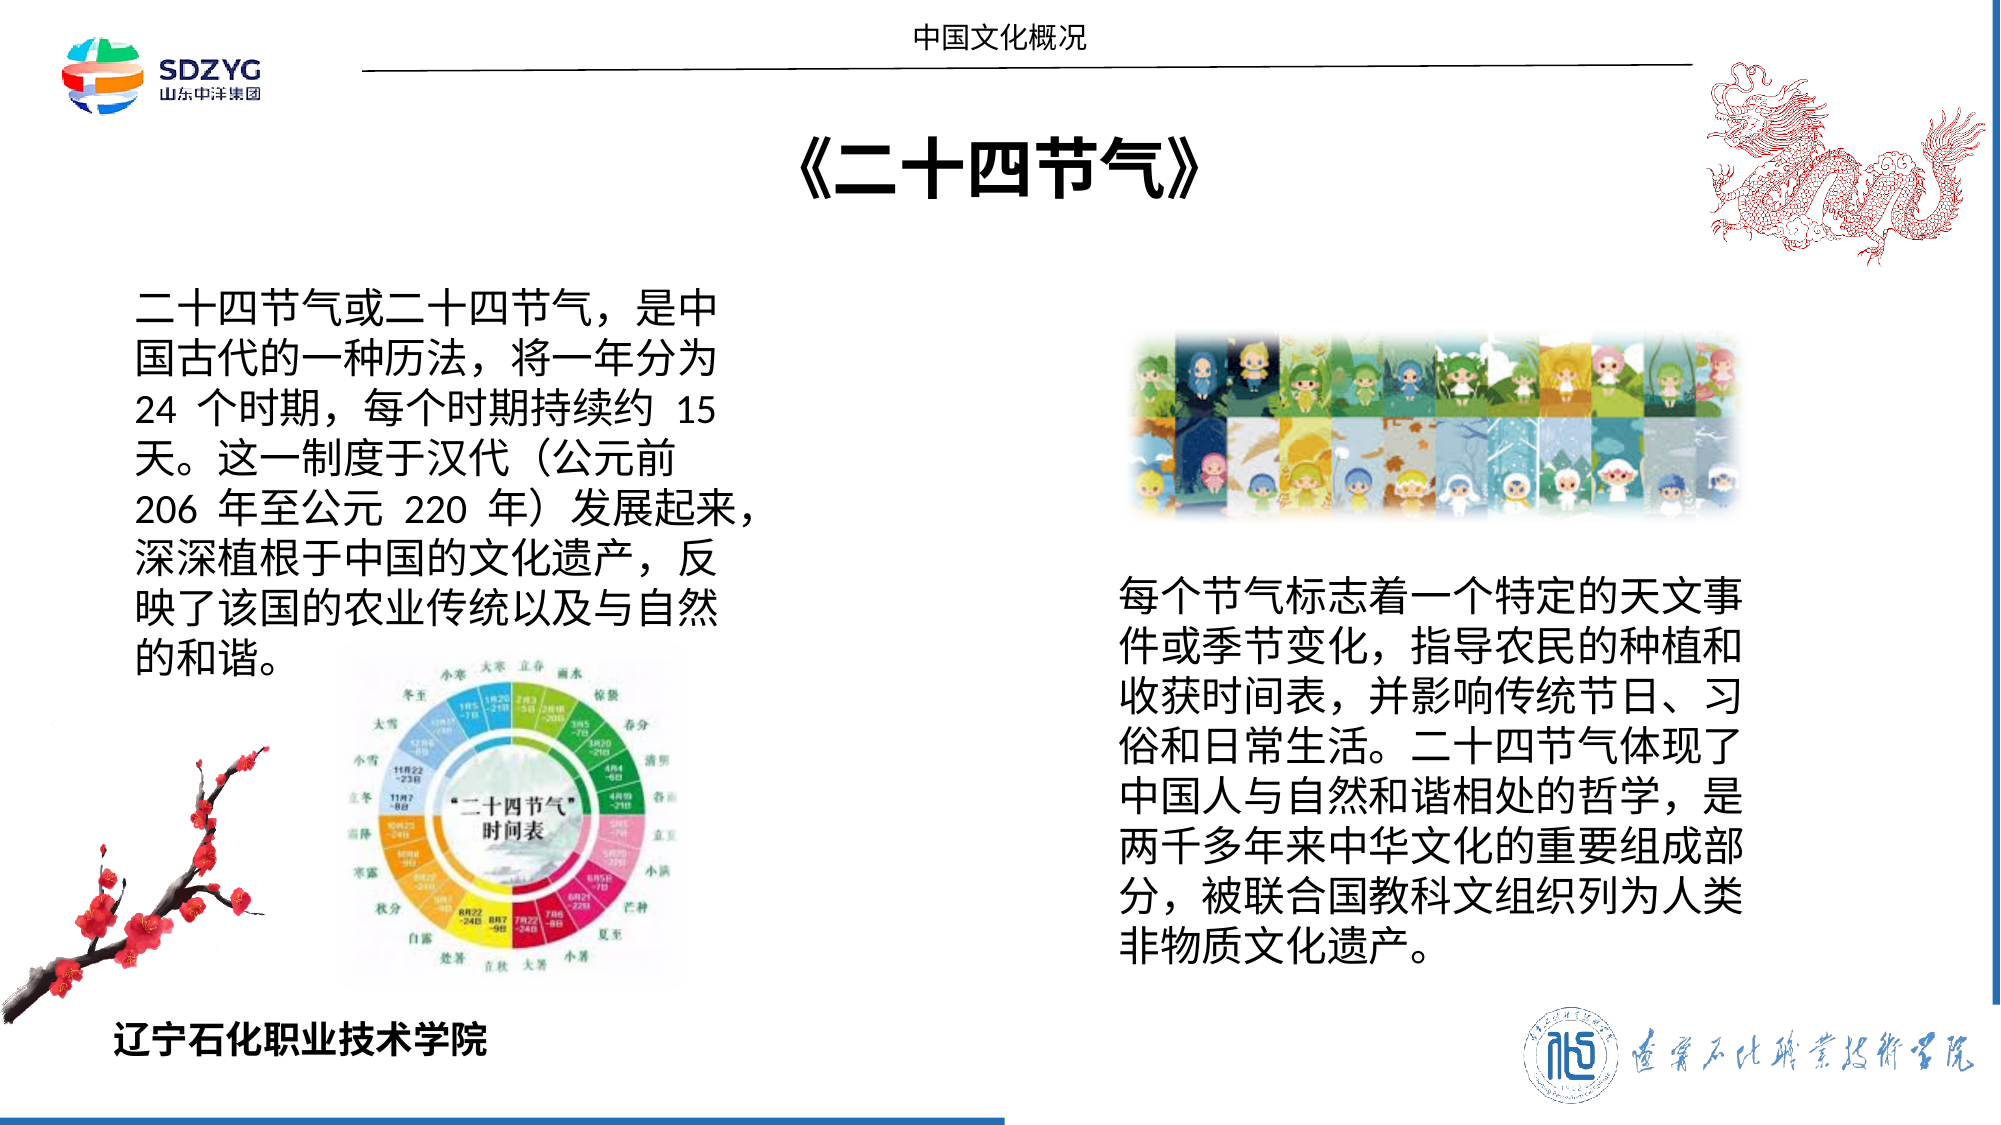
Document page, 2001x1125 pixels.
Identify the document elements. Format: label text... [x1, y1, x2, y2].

picture [0, 712, 328, 1074]
picture [61, 37, 260, 116]
text_box 辽宁石化职业技术学院 [328, 1009, 506, 1069]
text_box [0, 1117, 1006, 1125]
picture [1706, 62, 1986, 267]
text_box 《二十四节气》 [751, 119, 1249, 214]
text_box [1991, 0, 2000, 1006]
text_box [361, 64, 1693, 72]
text_box 二十四节气或二十四节气，是中国古代的一种历法，将一年分为 24 个时期，每个时期持续约 15 天。这一制度于汉代（公元前 206 年至公元 220 年）发展起来，深深植根于中国的文化遗产，反映了该国的农业传统以及与自然的和谐。 [119, 274, 755, 690]
text_box 每个节气标志着一个特定的天文事件或季节变化，指导农民的种植和收获时间表，并影响传统节日、习俗和日常生活。二十四节气体现了中国人与自然和谐相处的哲学，是两千多年来中华文化的重要组成部分，被联合国教科文组织列为人类非物质文化遗产。 [1103, 562, 1801, 978]
text_box 中国文化概况 [897, 12, 1103, 62]
picture [1123, 327, 1748, 525]
picture [1521, 1004, 1974, 1106]
picture [334, 641, 688, 990]
